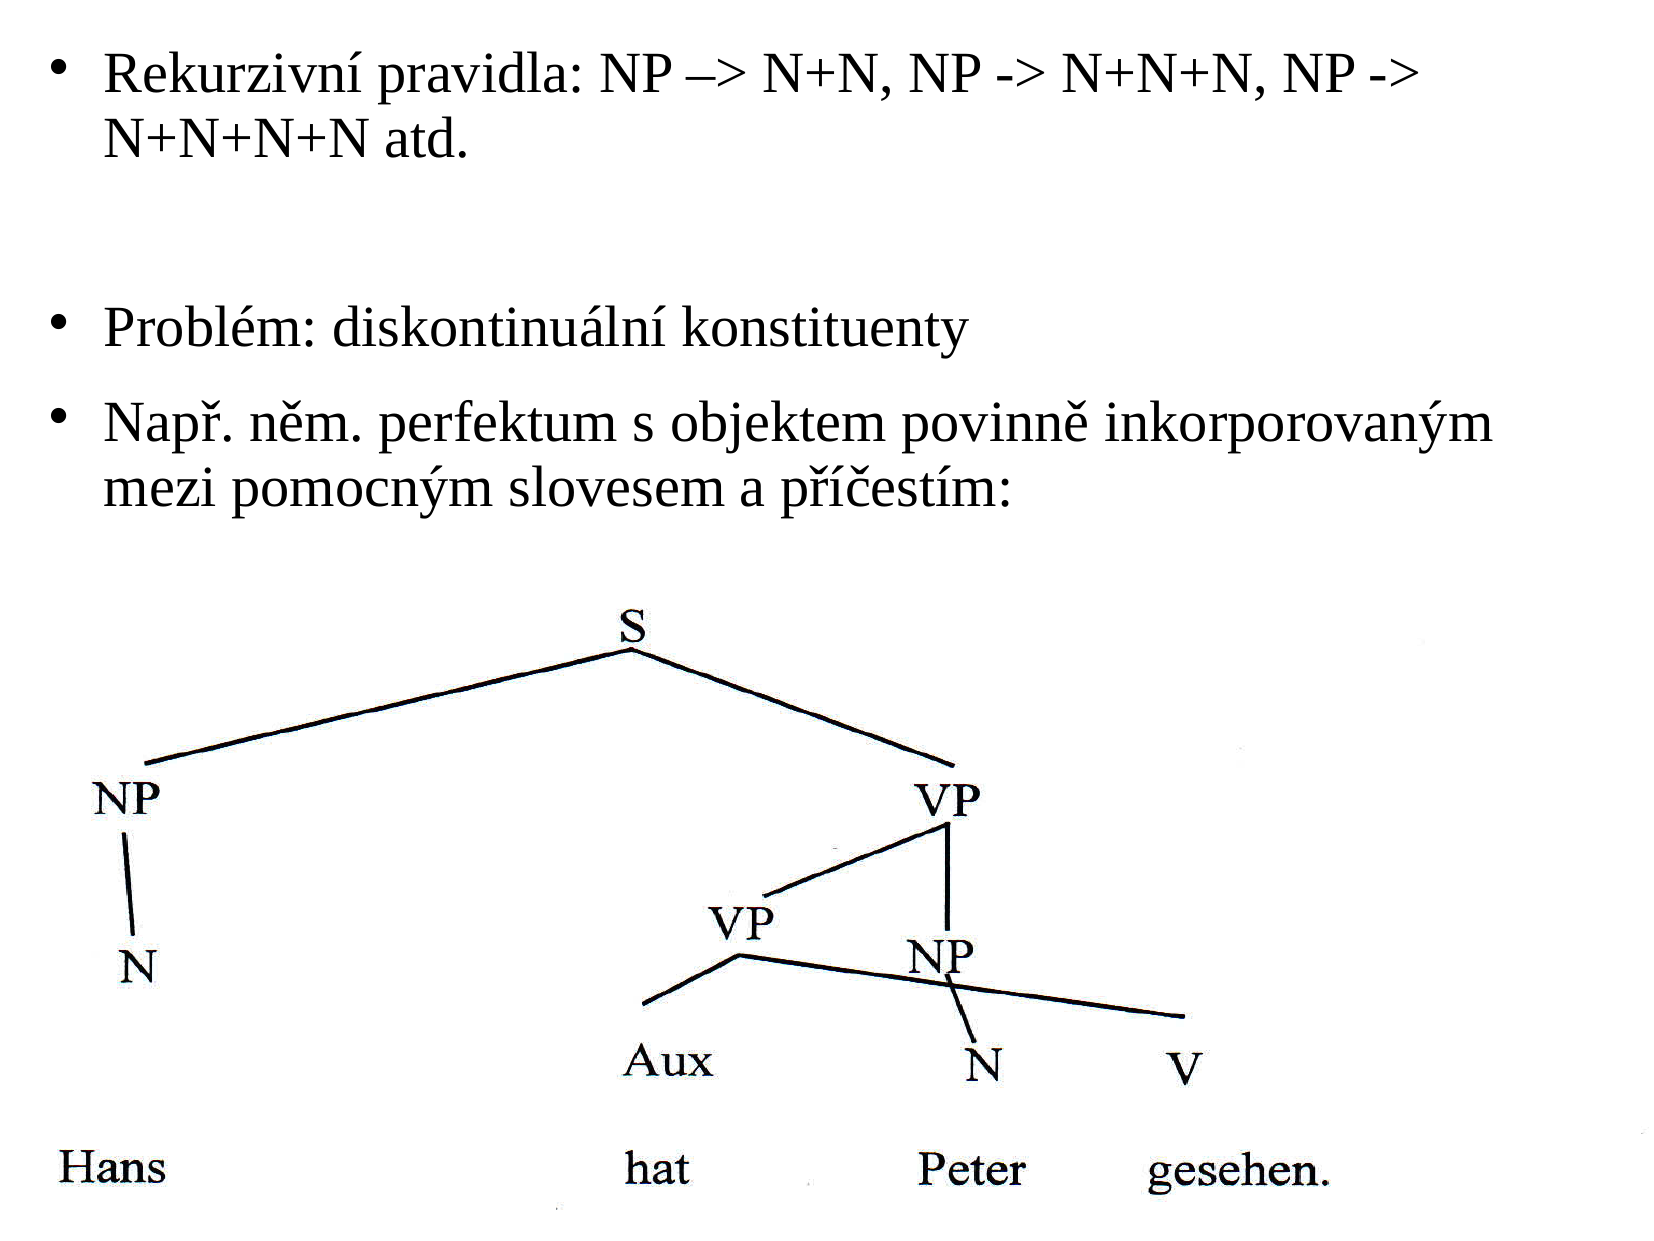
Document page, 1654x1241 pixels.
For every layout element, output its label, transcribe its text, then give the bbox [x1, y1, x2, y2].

picture [0, 572, 1654, 1235]
list Rekurzivní pravidla: NP –> N+N, NP -> N+N+N, NP -> N+N+N+N atd. Problém: diskontinuální konstituenty Např. něm. perfektum s objektem povinně inkorporovaným mezi pomocným slovesem a příčestím: [48, 35, 1536, 538]
